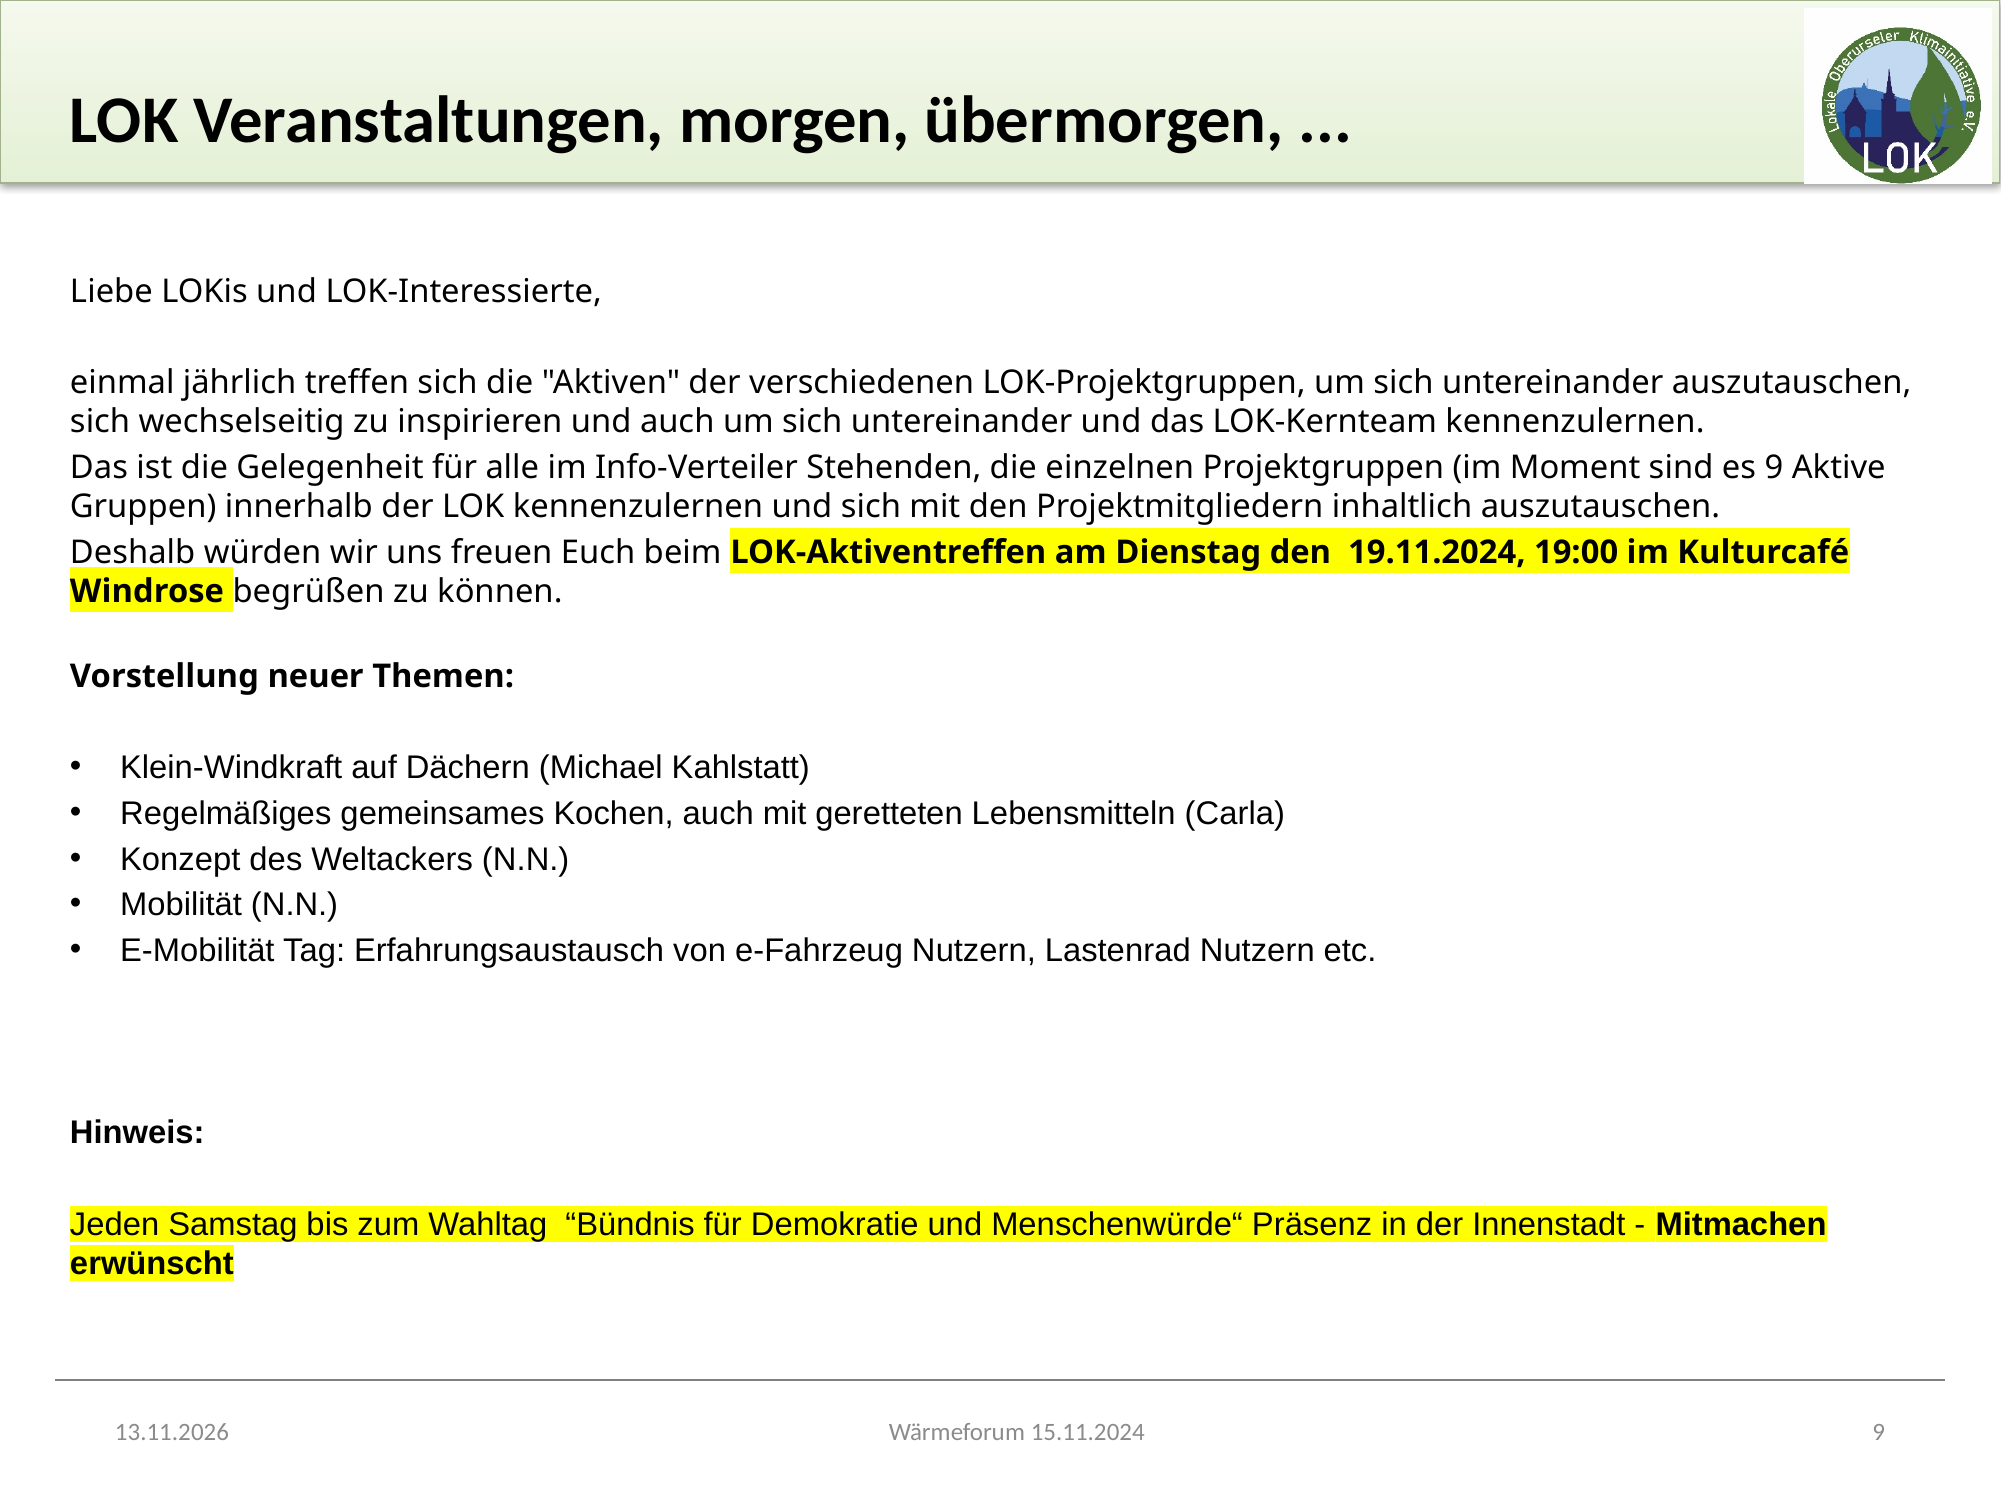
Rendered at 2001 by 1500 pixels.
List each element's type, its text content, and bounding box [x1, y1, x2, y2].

title LOK Veranstaltungen, morgen, übermorgen, ... [55, 53, 1661, 180]
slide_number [99, 1390, 567, 1471]
picture [1804, 8, 1992, 184]
slide_number 9 [1433, 1390, 1900, 1471]
list Liebe LOKis und LOK-Interessierte, einmal jährlich treffen sich die "Aktiven" der verschiedenen LOK-Projektgruppen, um sich untereinander auszutauschen, sich wechselseitig zu inspirieren und auch um sich untereinander und das LOK-Kernteam kennenzulernen. Das ist die Gelegenheit für alle im Info-Verteiler Stehenden, die einzelnen Projektgruppen (im Moment sind es 9 Aktive Gruppen) innerhalb der LOK kennenzulernen und sich mit den Projektmitgliedern inhaltlich auszutauschen. Deshalb würden wir uns freuen Euch beim LOK-Aktiventreffen am Dienstag den 19.11.2024, 19:00 im Kulturcafé Windrose begrüßen zu können. Vorstellung neuer Themen: Klein-Windkraft auf Dächern (Michael Kahlstatt) Regelmäßiges gemeinsames Kochen, auch mit geretteten Lebensmitteln (Carla) Konzept des Weltackers (N.N.) Mobilität (N.N.) E-Mobilität Tag: Erfahrungsaustausch von e-Fahrzeug Nutzern, Lastenrad Nutzern etc. Hinweis: Jeden Samstag bis zum Wahltag “Bündnis für Demokratie und Menschenwürde“ Präsenz in der Innenstadt - Mitmachen erwünscht [55, 216, 1945, 1349]
footer Wärmeforum 15.11.2024 [601, 1390, 1433, 1471]
